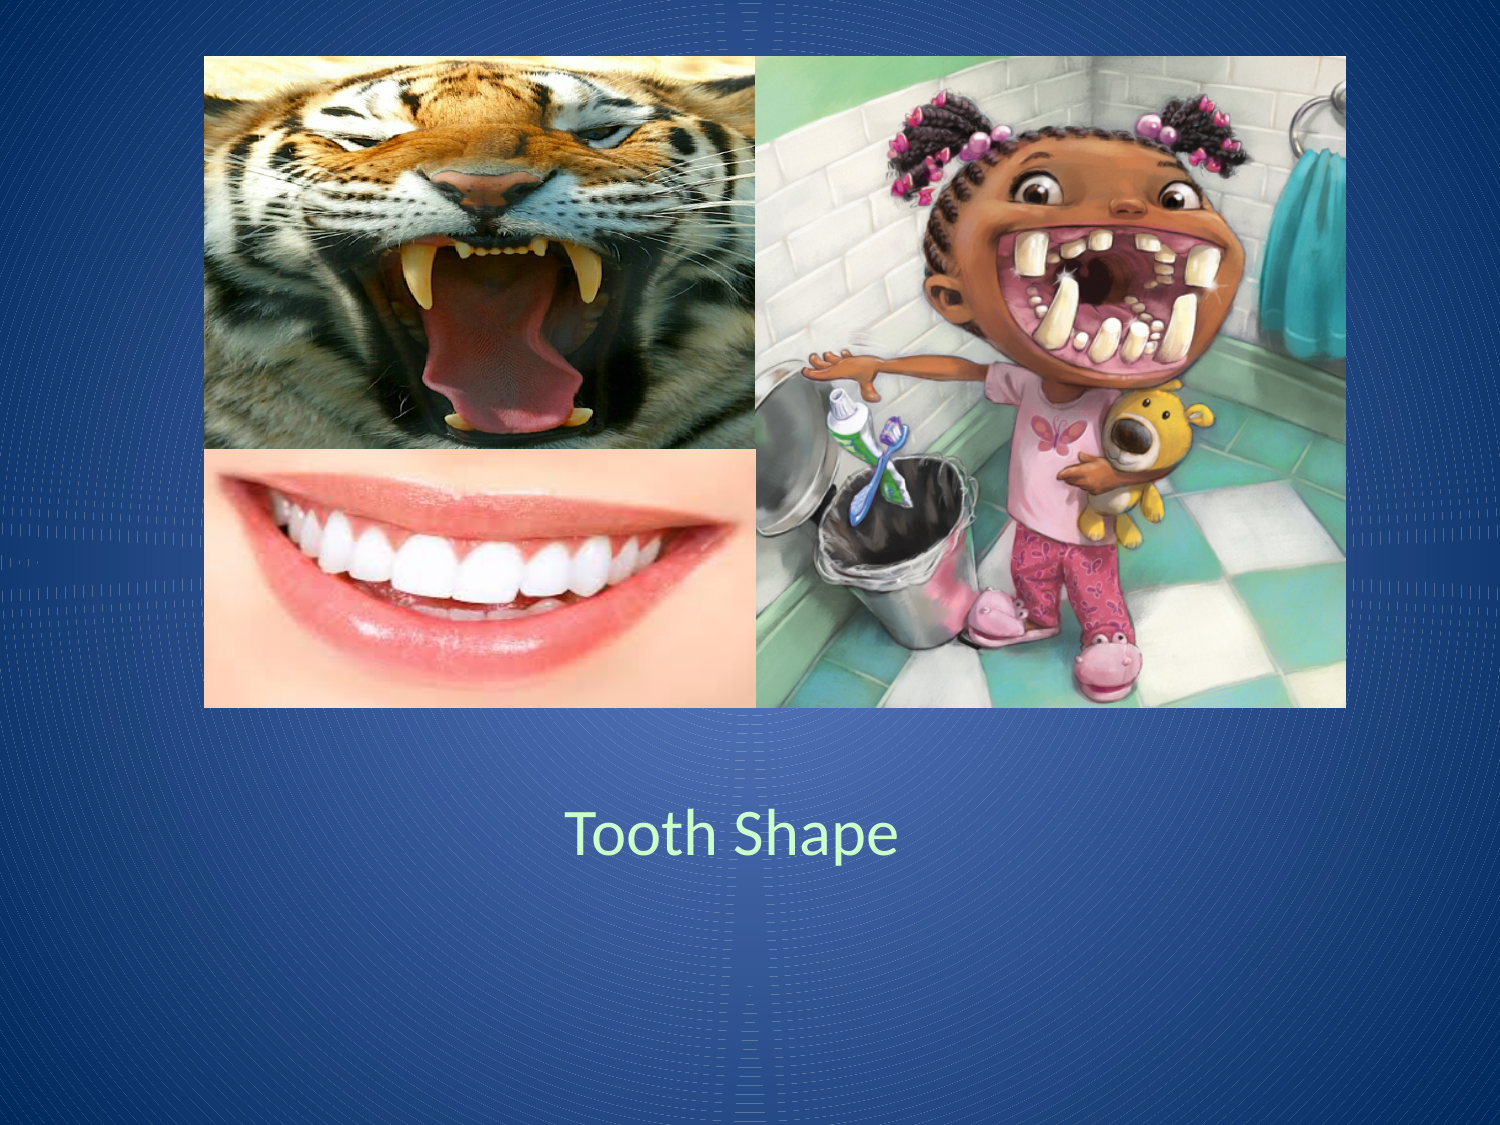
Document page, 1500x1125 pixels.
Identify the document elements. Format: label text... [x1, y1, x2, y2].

picture [204, 56, 1346, 708]
text_box Tooth Shape [457, 781, 1009, 877]
